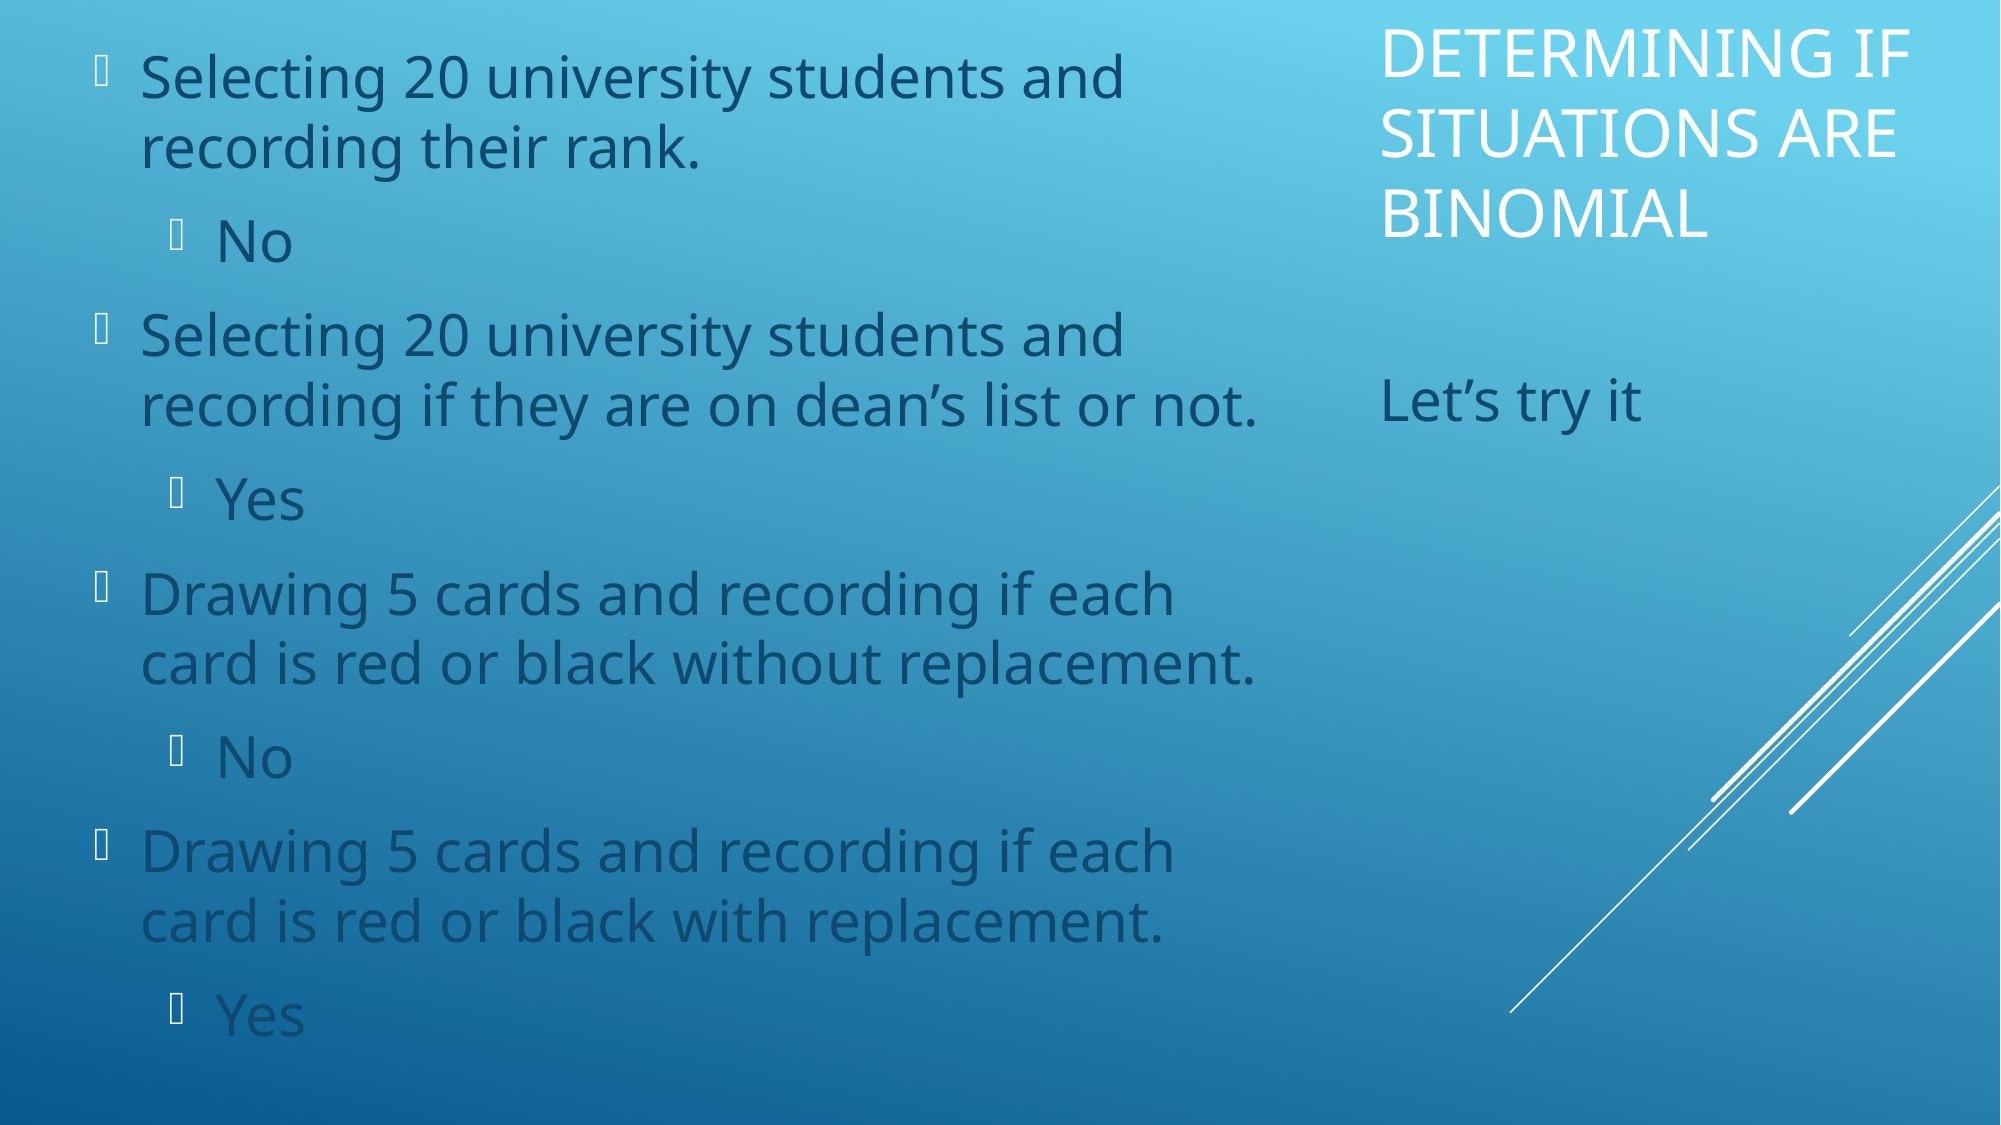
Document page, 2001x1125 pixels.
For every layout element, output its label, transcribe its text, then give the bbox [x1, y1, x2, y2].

list Let’s try it [1364, 355, 1965, 699]
list Selecting 20 university students and recording their rank. No Selecting 20 university students and recording if they are on dean’s list or not. Yes Drawing 5 cards and recording if each card is red or black without replacement. No Drawing 5 cards and recording if each card is red or black with replacement. Yes [78, 33, 1319, 1091]
title Determining if Situations are Binomial [1364, 33, 1965, 259]
